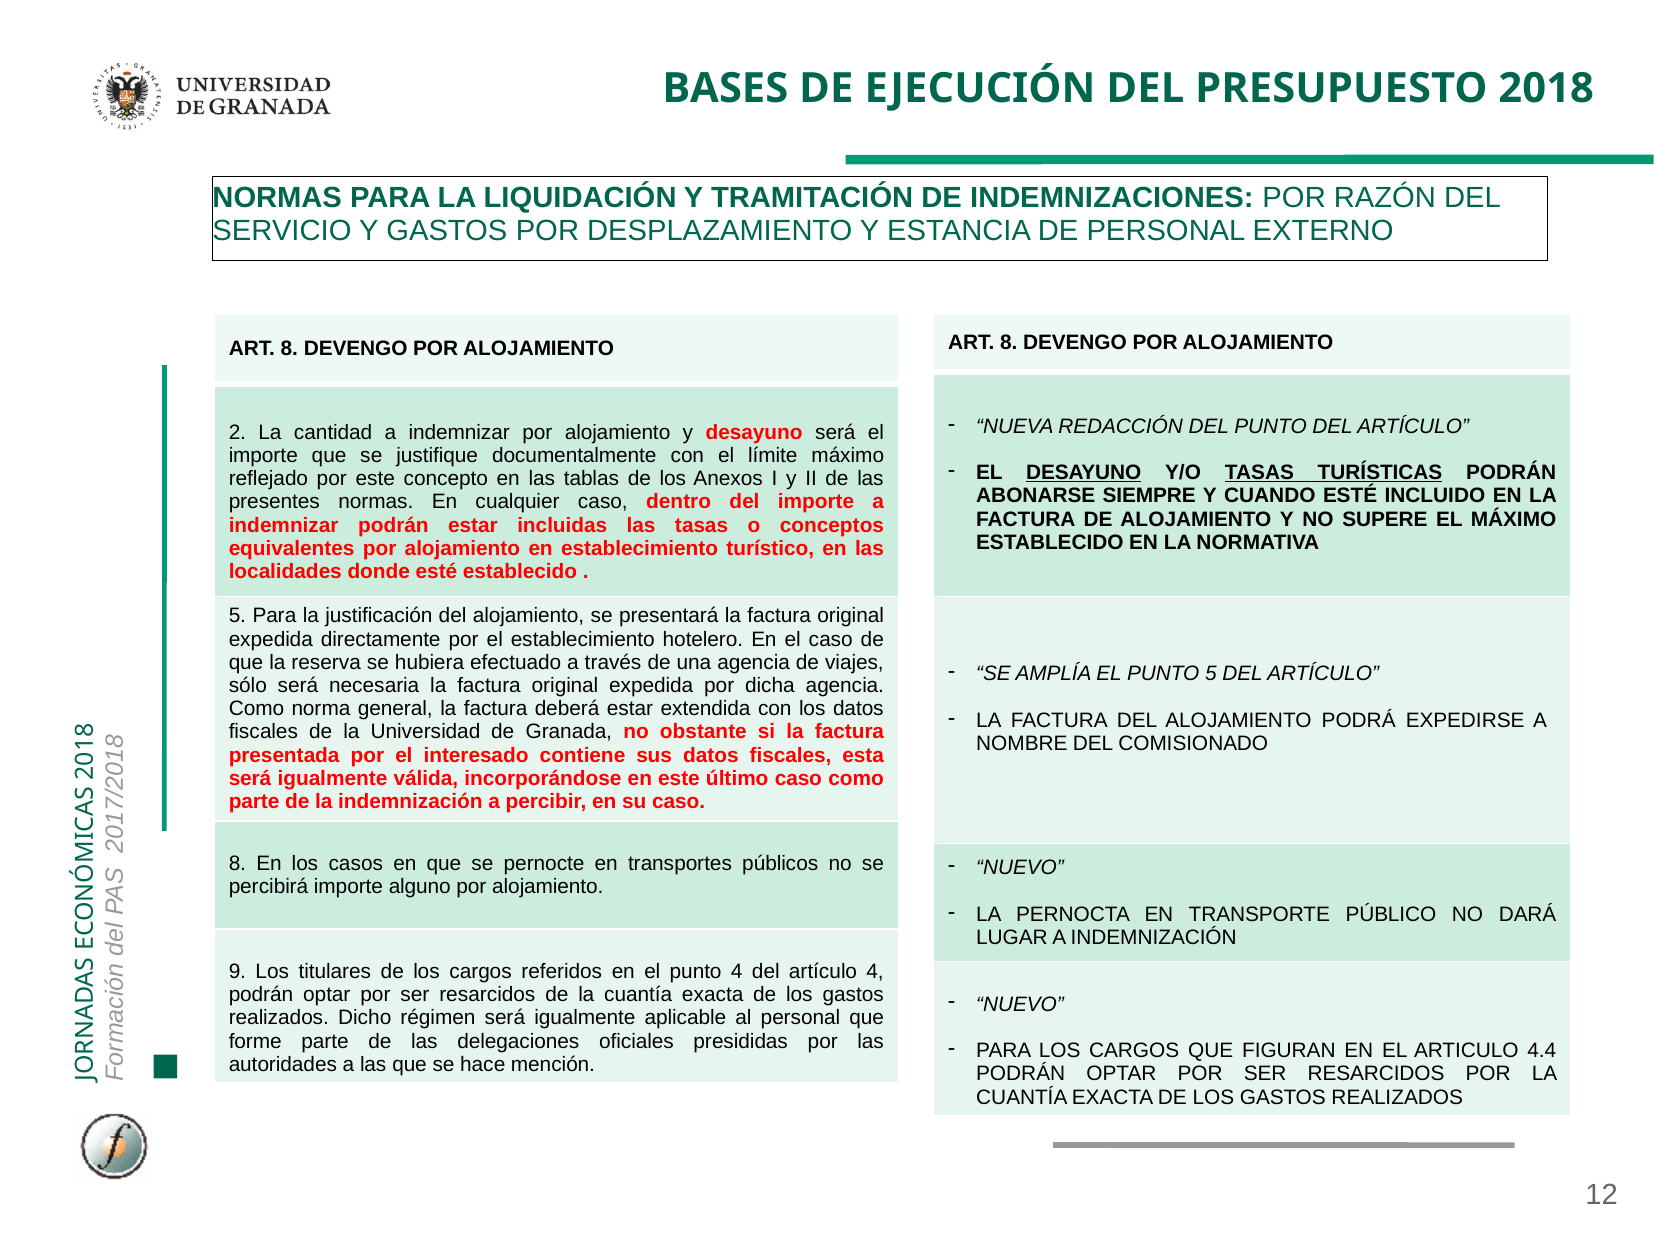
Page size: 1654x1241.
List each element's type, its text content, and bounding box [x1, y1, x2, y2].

table_cell 5. Para la justificación del alojamiento, se presentará la factura original expedida directamente por el establecimiento hotelero. En el caso de que la reserva se hubiera efectuado a través de una agencia de viajes, sólo será necesaria la factura original expedida por dicha agencia. Como norma general, la factura deberá estar extendida con los datos fiscales de la Universidad de Granada, no obstante si la factura presentada por el interesado contiene sus datos fiscales, esta será igualmente válida, incorporándose en este último caso como parte de la indemnización a percibir, en su caso. [215, 597, 898, 820]
table_header ART. 8. DEVENGO POR ALOJAMIENTO [215, 314, 898, 381]
table_cell 2. La cantidad a indemnizar por alojamiento y desayuno será el importe que se justifique documentalmente con el límite máximo reflejado por este concepto en las tablas de los Anexos I y II de las presentes normas. En cualquier caso, dentro del importe a indemnizar podrán estar incluidas las tasas o conceptos equivalentes por alojamiento en establecimiento turístico, en las localidades donde esté establecido . [215, 387, 898, 596]
table_cell 9. Los titulares de los cargos referidos en el punto 4 del artículo 4, podrán optar por ser resarcidos de la cuantía exacta de los gastos realizados. Dicho régimen será igualmente aplicable al personal que forme parte de las delegaciones oficiales presididas por las autoridades a las que se hace mención. [215, 930, 898, 1082]
text_box NORMAS PARA LA LIQUIDACIÓN Y TRAMITACIÓN DE INDEMNIZACIONES: POR RAZÓN DEL SERVICIO Y GASTOS POR DESPLAZAMIENTO Y ESTANCIA DE PERSONAL EXTERNO [212, 176, 1548, 261]
table_cell “SE AMPLÍA EL PUNTO 5 DEL ARTÍCULO” LA FACTURA DEL ALOJAMIENTO PODRÁ EXPEDIRSE A NOMBRE DEL COMISIONADO [934, 597, 1570, 843]
title BASES DE EJECUCIÓN DEL PRESUPUESTO 2018 [330, 25, 1595, 142]
picture [73, 1105, 153, 1187]
table_cell “NUEVO” PARA LOS CARGOS QUE FIGURAN EN EL ARTICULO 4.4 PODRÁN OPTAR POR SER RESARCIDOS POR LA CUANTÍA EXACTA DE LOS GASTOS REALIZADOS [934, 962, 1570, 1115]
table_header ART. 8. DEVENGO POR ALOJAMIENTO [934, 314, 1570, 369]
table_cell “NUEVA REDACCIÓN DEL PUNTO DEL ARTÍCULO” EL DESAYUNO Y/O TASAS TURÍSTICAS PODRÁN ABONARSE SIEMPRE Y CUANDO ESTÉ INCLUIDO EN LA FACTURA DE ALOJAMIENTO Y NO SUPERE EL MÁXIMO ESTABLECIDO EN LA NORMATIVA [934, 375, 1570, 596]
table_cell 8. En los casos en que se pernocte en transportes públicos no se percibirá importe alguno por alojamiento. [215, 822, 898, 928]
picture [56, 17, 367, 175]
table_cell “NUEVO” LA PERNOCTA EN TRANSPORTE PÚBLICO NO DARÁ LUGAR A INDEMNIZACIÓN [934, 844, 1570, 961]
